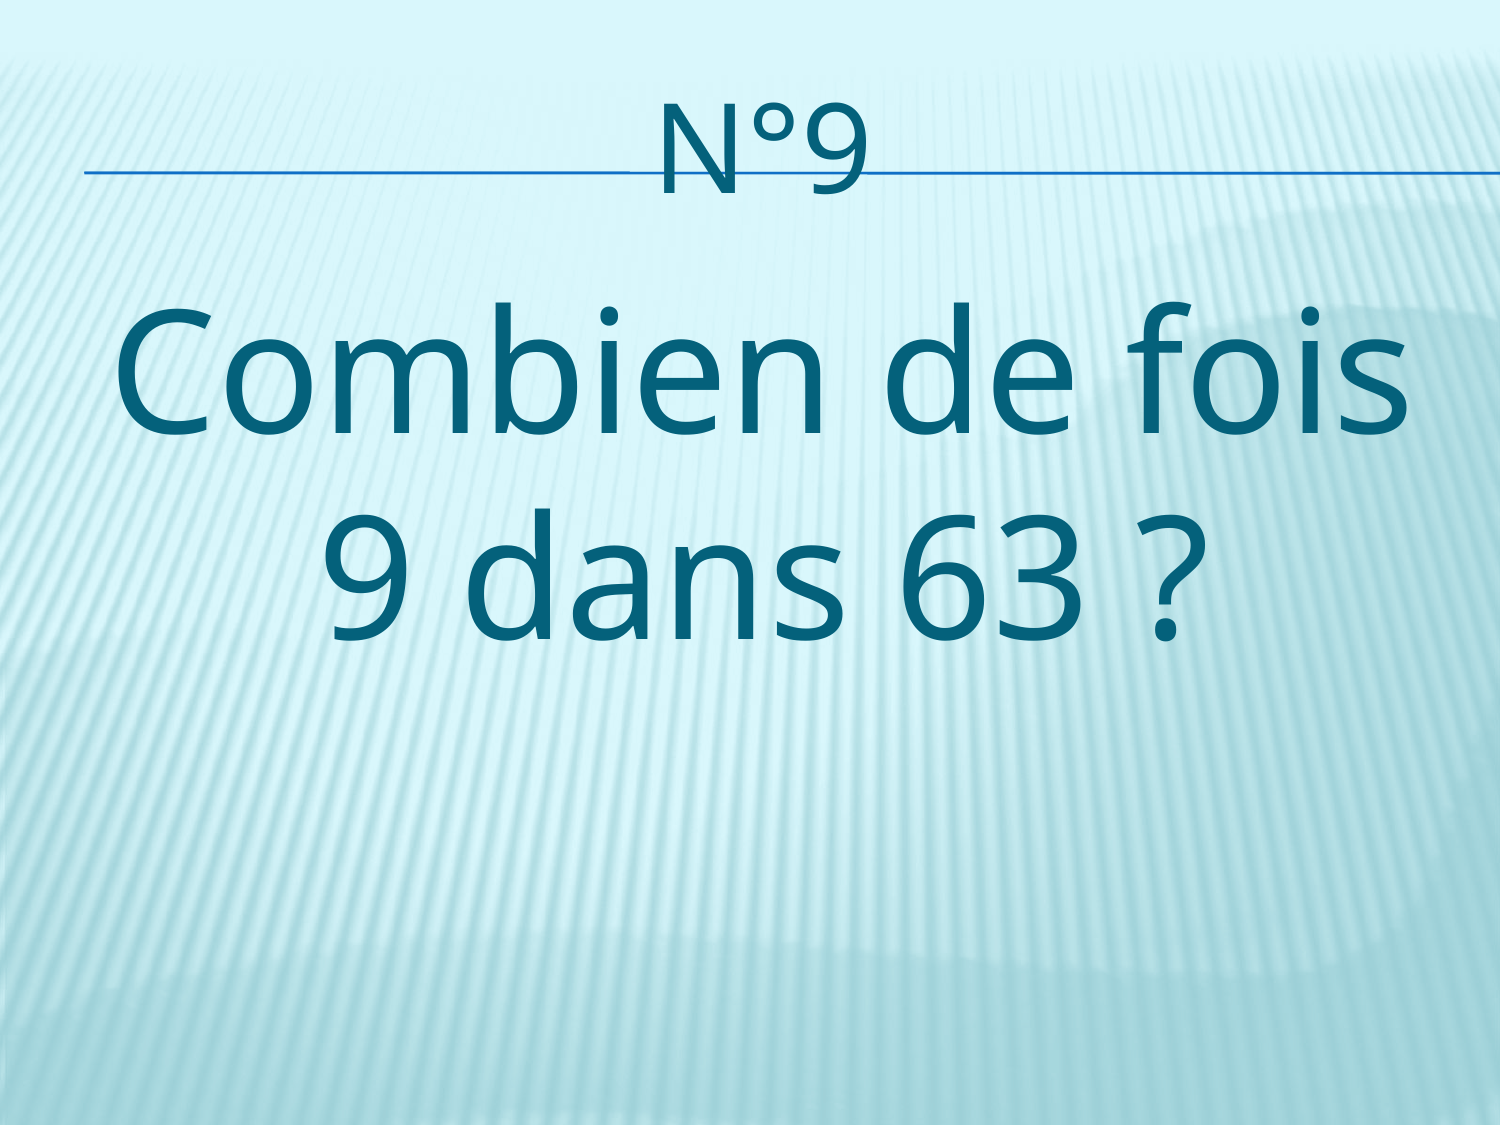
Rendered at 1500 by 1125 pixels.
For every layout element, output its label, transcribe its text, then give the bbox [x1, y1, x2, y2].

list Combien de fois 9 dans 63 ? [50, 254, 1475, 797]
title n°9 [50, 75, 1475, 213]
